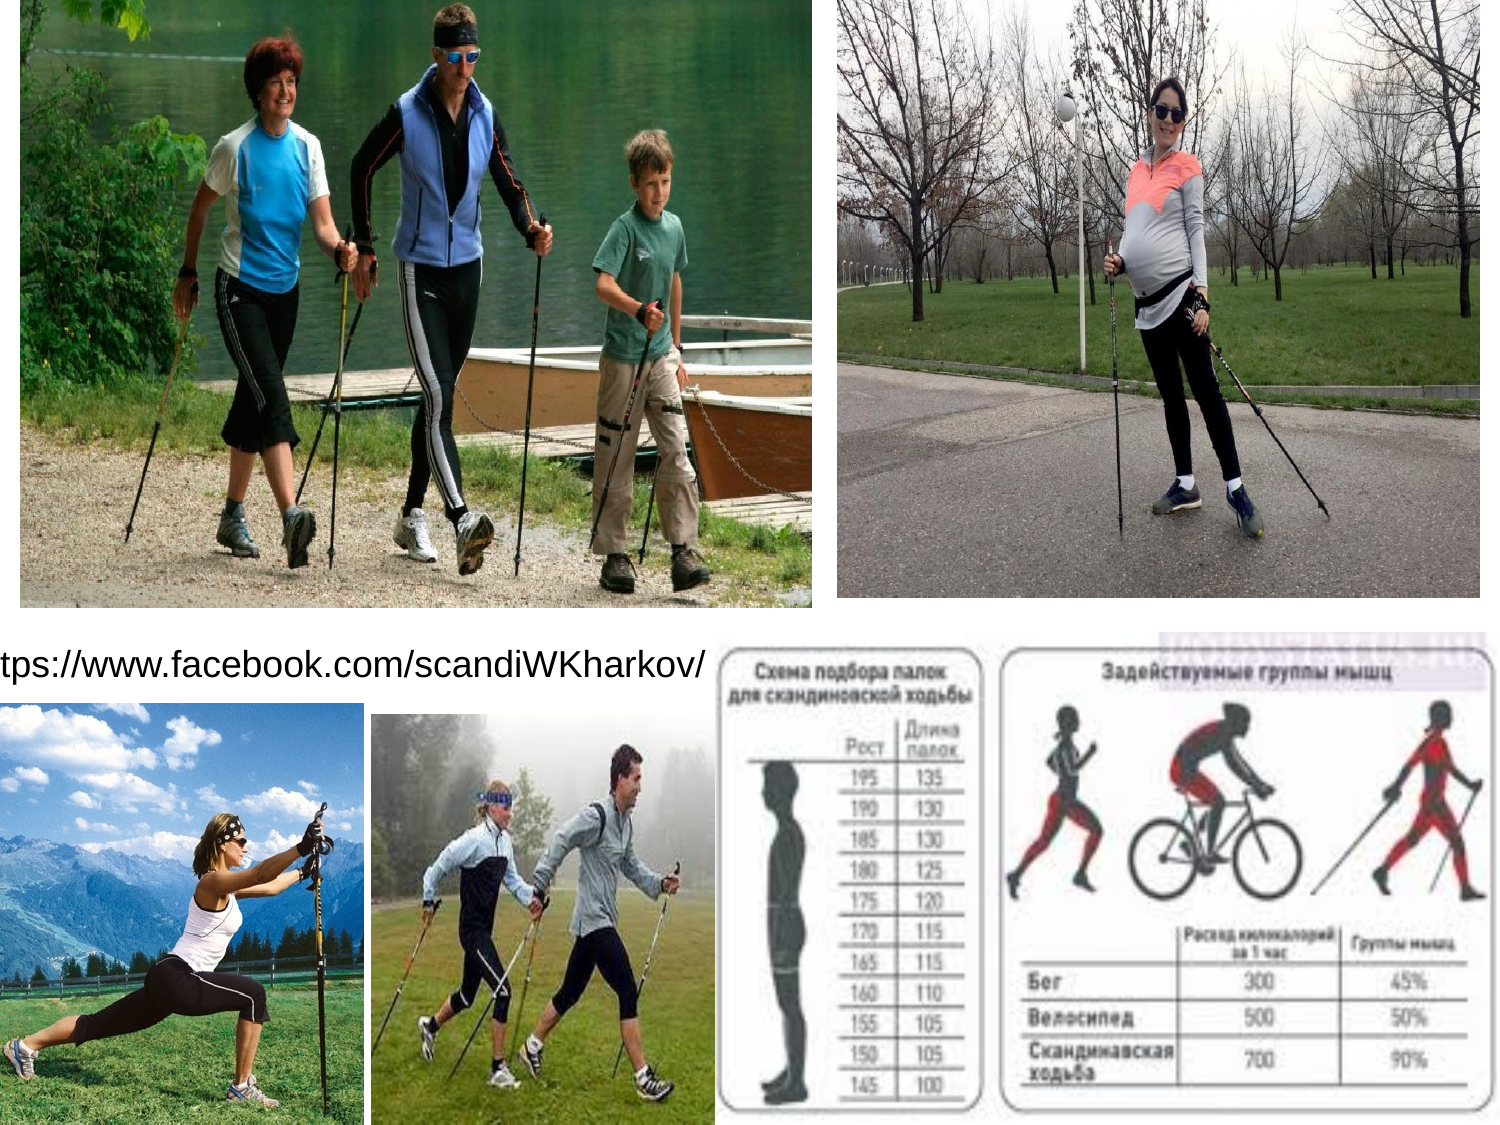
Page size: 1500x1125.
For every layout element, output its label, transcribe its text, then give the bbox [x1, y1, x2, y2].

picture [20, 0, 812, 609]
picture [371, 632, 1500, 1125]
picture [837, 0, 1480, 598]
text_box https://www.facebook.com/scandiWKharkov/ [0, 632, 713, 693]
picture [0, 702, 364, 1125]
